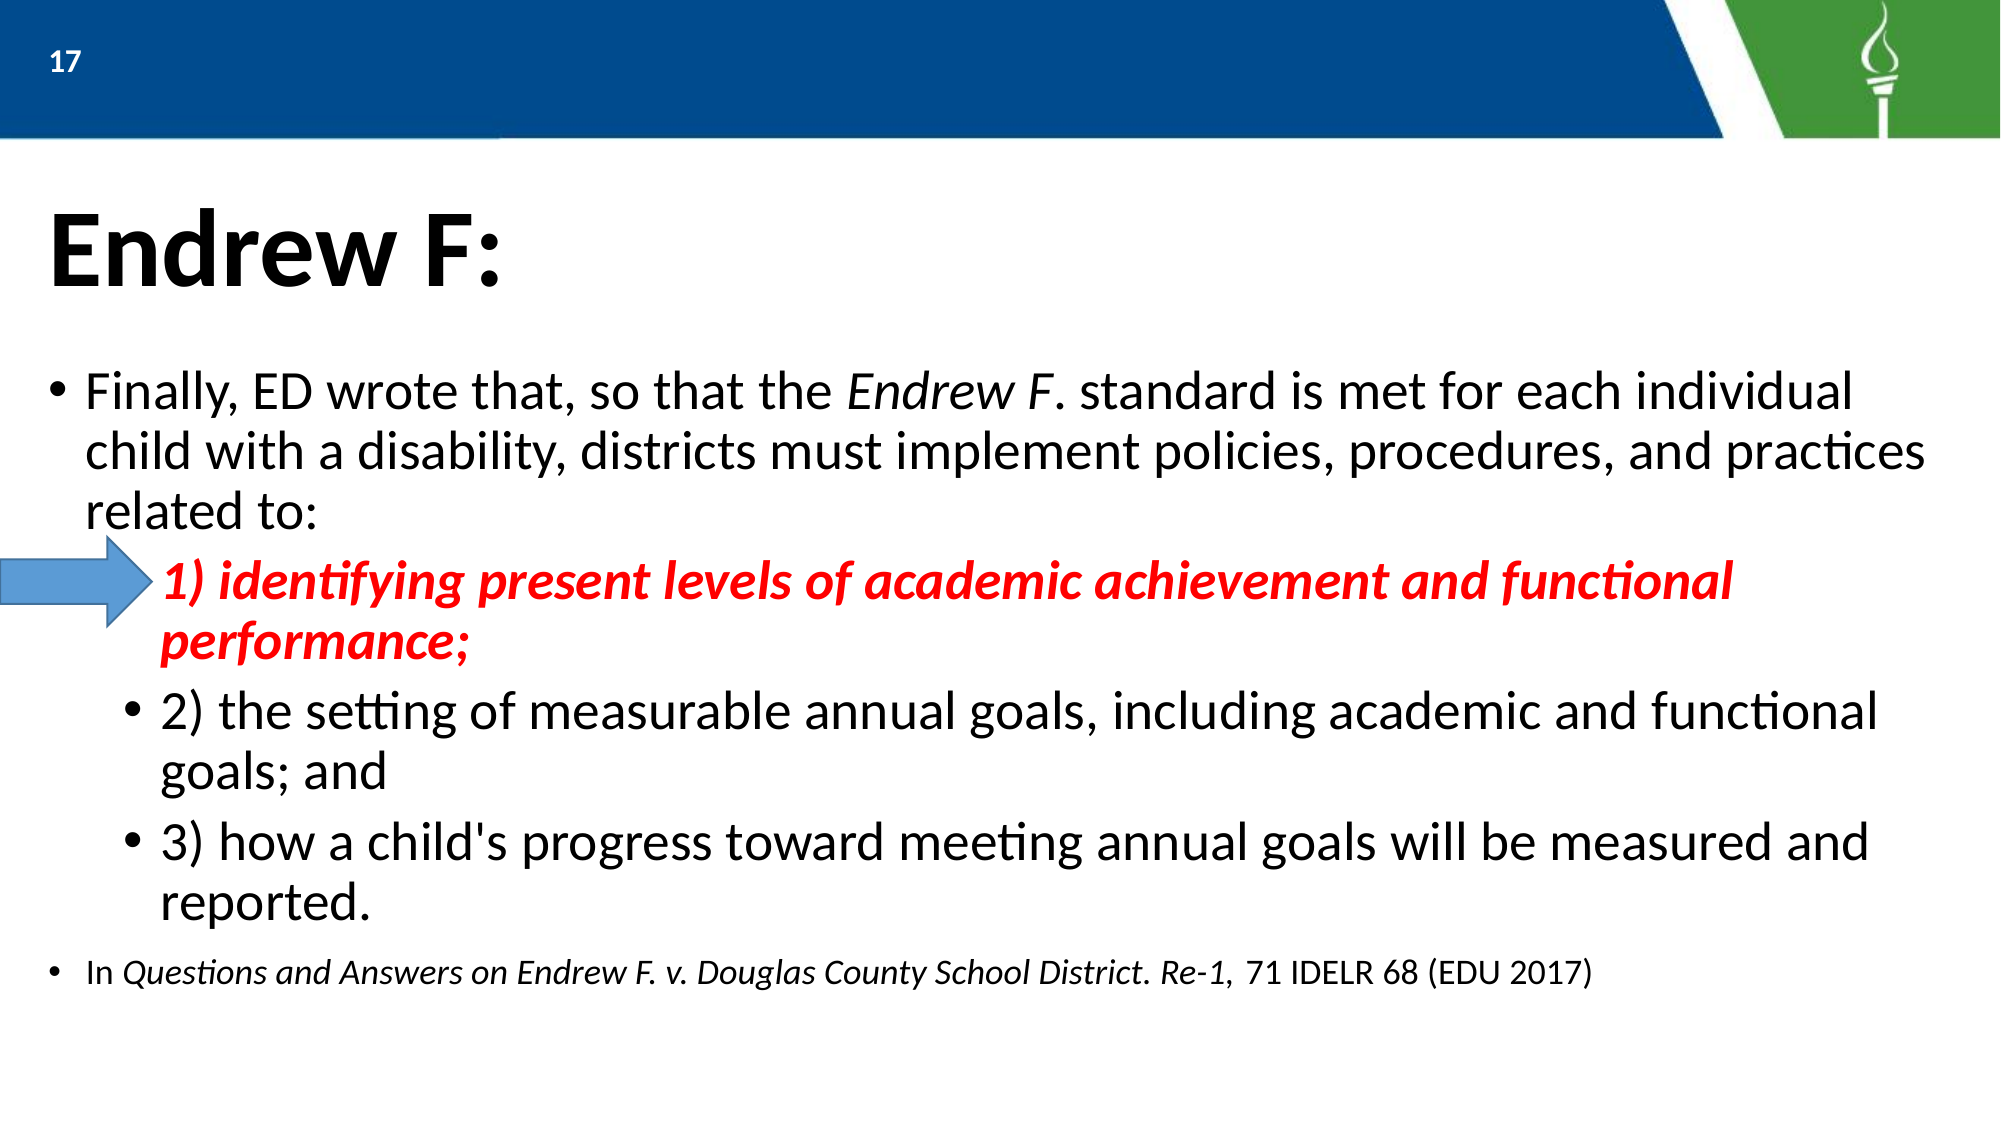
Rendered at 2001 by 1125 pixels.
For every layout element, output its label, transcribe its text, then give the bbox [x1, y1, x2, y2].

text_box [0, 537, 152, 627]
slide_number 17 [33, 29, 200, 89]
picture [0, 0, 2001, 1125]
list Finally, ED wrote that, so that the Endrew F. standard is met for each individual child with a disability, districts must implement policies, procedures, and practices related to: 1) identifying present levels of academic achievement and functional performance; 2) the setting of measurable annual goals, including academic and functional goals; and 3) how a child's progress toward meeting annual goals will be measured and reported. In Questions and Answers on Endrew F. v. Douglas County School District. Re-1, 71 IDELR 68 (EDU 2017) [33, 354, 1967, 1080]
title Endrew F: [33, 162, 1967, 338]
